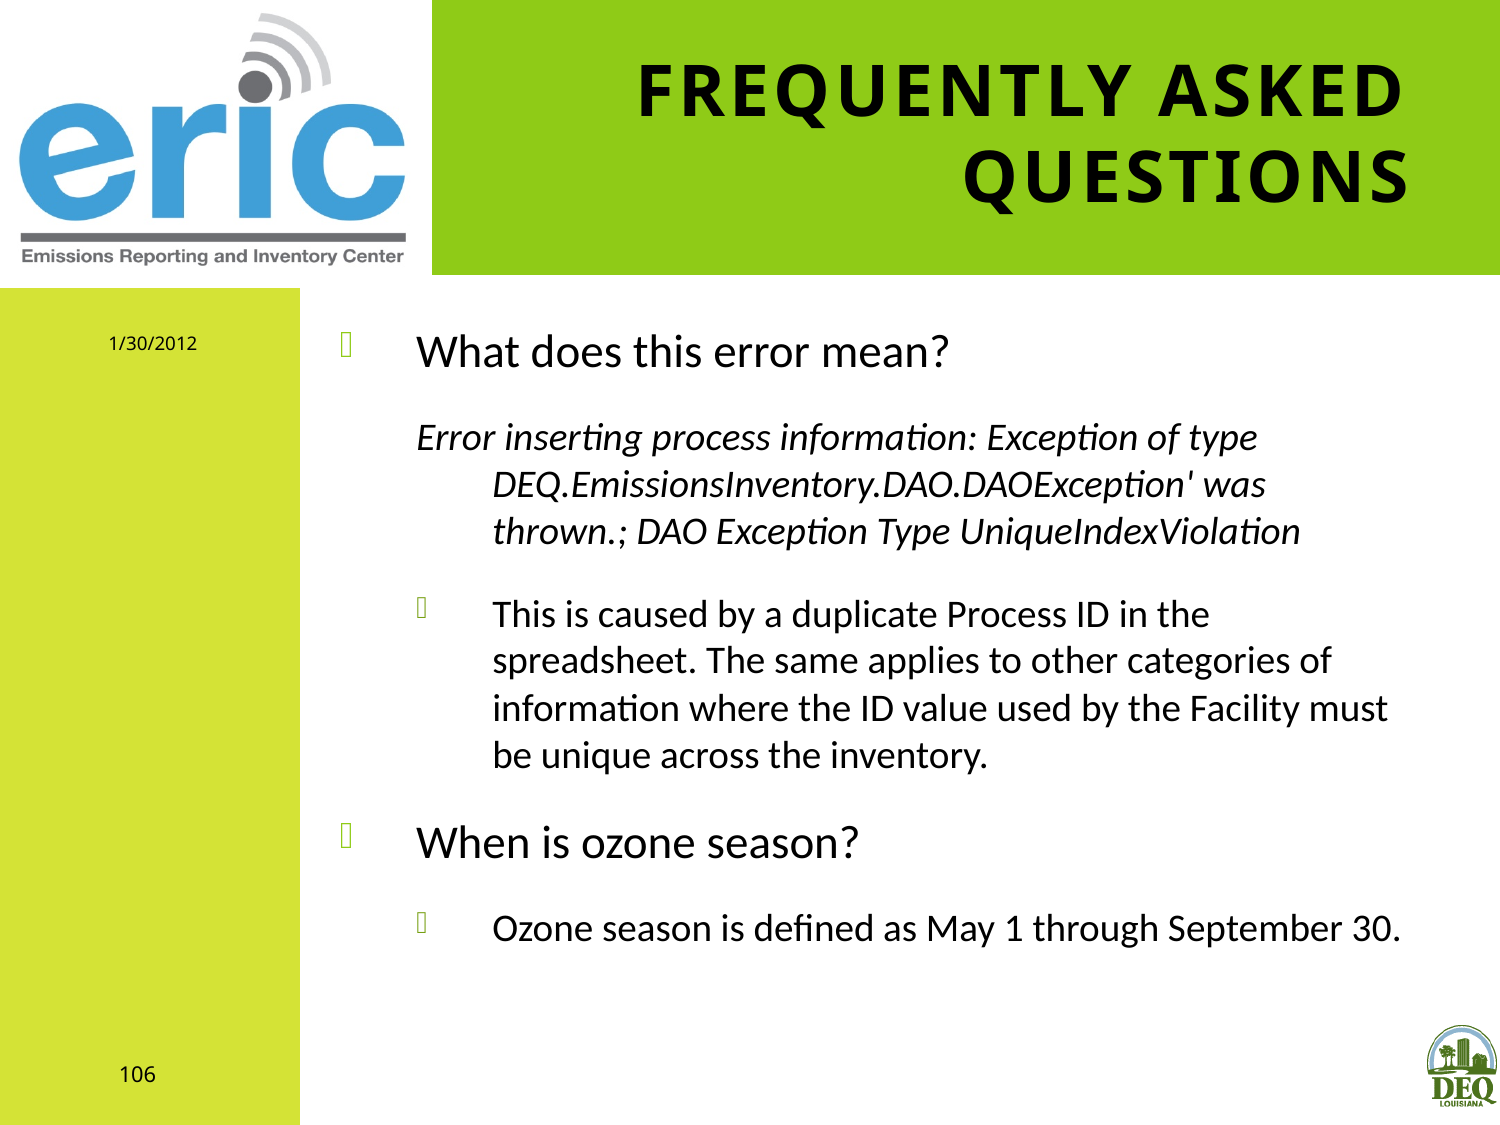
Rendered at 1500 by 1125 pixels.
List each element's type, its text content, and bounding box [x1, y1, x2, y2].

title Frequently Asked Questions [399, 37, 1425, 225]
slide_number 106 [62, 1050, 213, 1100]
picture [0, 0, 432, 288]
picture [1425, 1024, 1500, 1107]
list What does this error mean? Error inserting process information: Exception of type DEQ.EmissionsInventory.DAO.DAOException' was thrown.; DAO Exception Type UniqueIndexViolation This is caused by a duplicate Process ID in the spreadsheet. The same applies to other categories of information where the ID value used by the Facility must be unique across the inventory. When is ozone season? Ozone season is defined as May 1 through September 30. [324, 312, 1425, 1005]
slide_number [87, 312, 213, 373]
